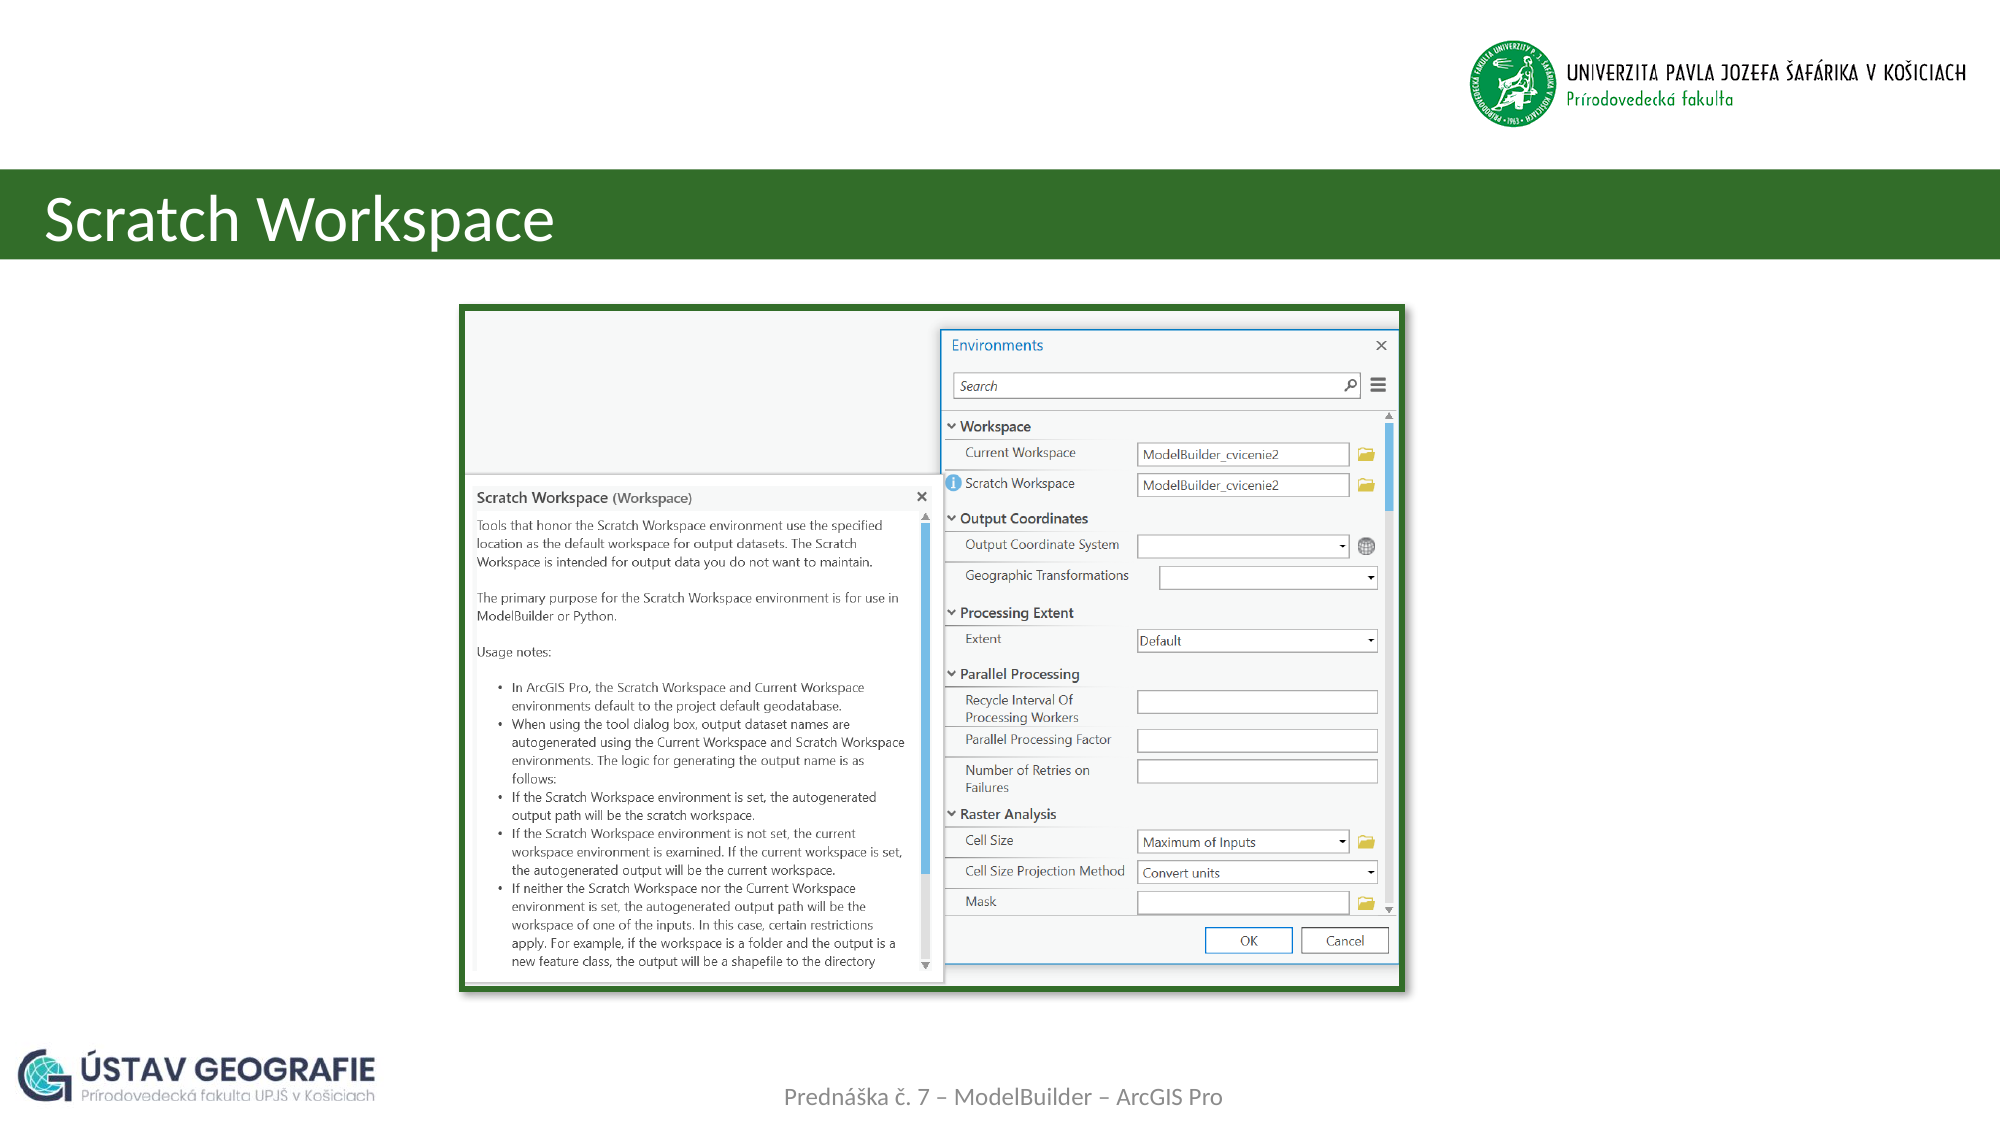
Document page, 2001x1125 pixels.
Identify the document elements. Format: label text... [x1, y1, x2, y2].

picture [464, 310, 1399, 986]
text_box Scratch Workspace [0, 168, 2000, 260]
picture [1468, 38, 1967, 131]
footer Prednáška č. 7 – ModelBuilder – ArcGIS Pro [428, 1096, 1580, 1125]
picture [0, 1027, 392, 1125]
